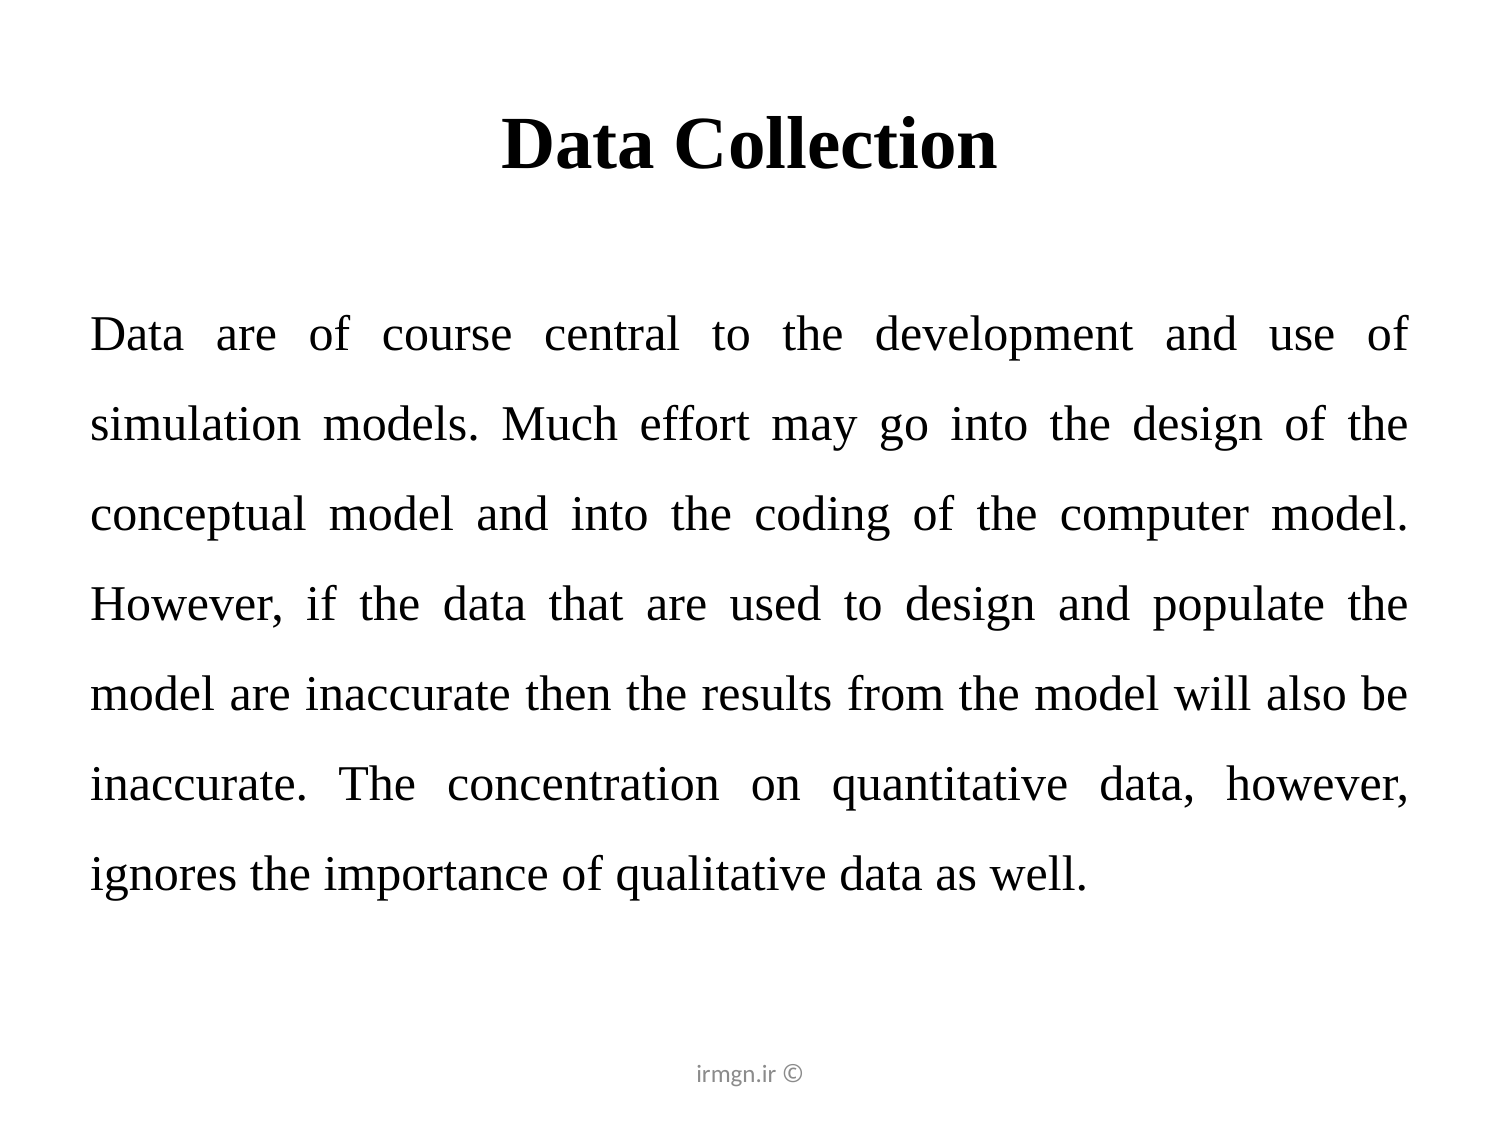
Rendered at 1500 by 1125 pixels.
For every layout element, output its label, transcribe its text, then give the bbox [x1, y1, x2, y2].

list Data are of course central to the development and use of simulation models. Much effort may go into the design of the conceptual model and into the coding of the computer model. However, if the data that are used to design and populate the model are inaccurate then the results from the model will also be inaccurate. The concentration on quantitative data, however, ignores the importance of qualitative data as well. [74, 262, 1426, 1006]
footer © irmgn.ir [512, 1042, 988, 1103]
title Data Collection [74, 44, 1426, 233]
